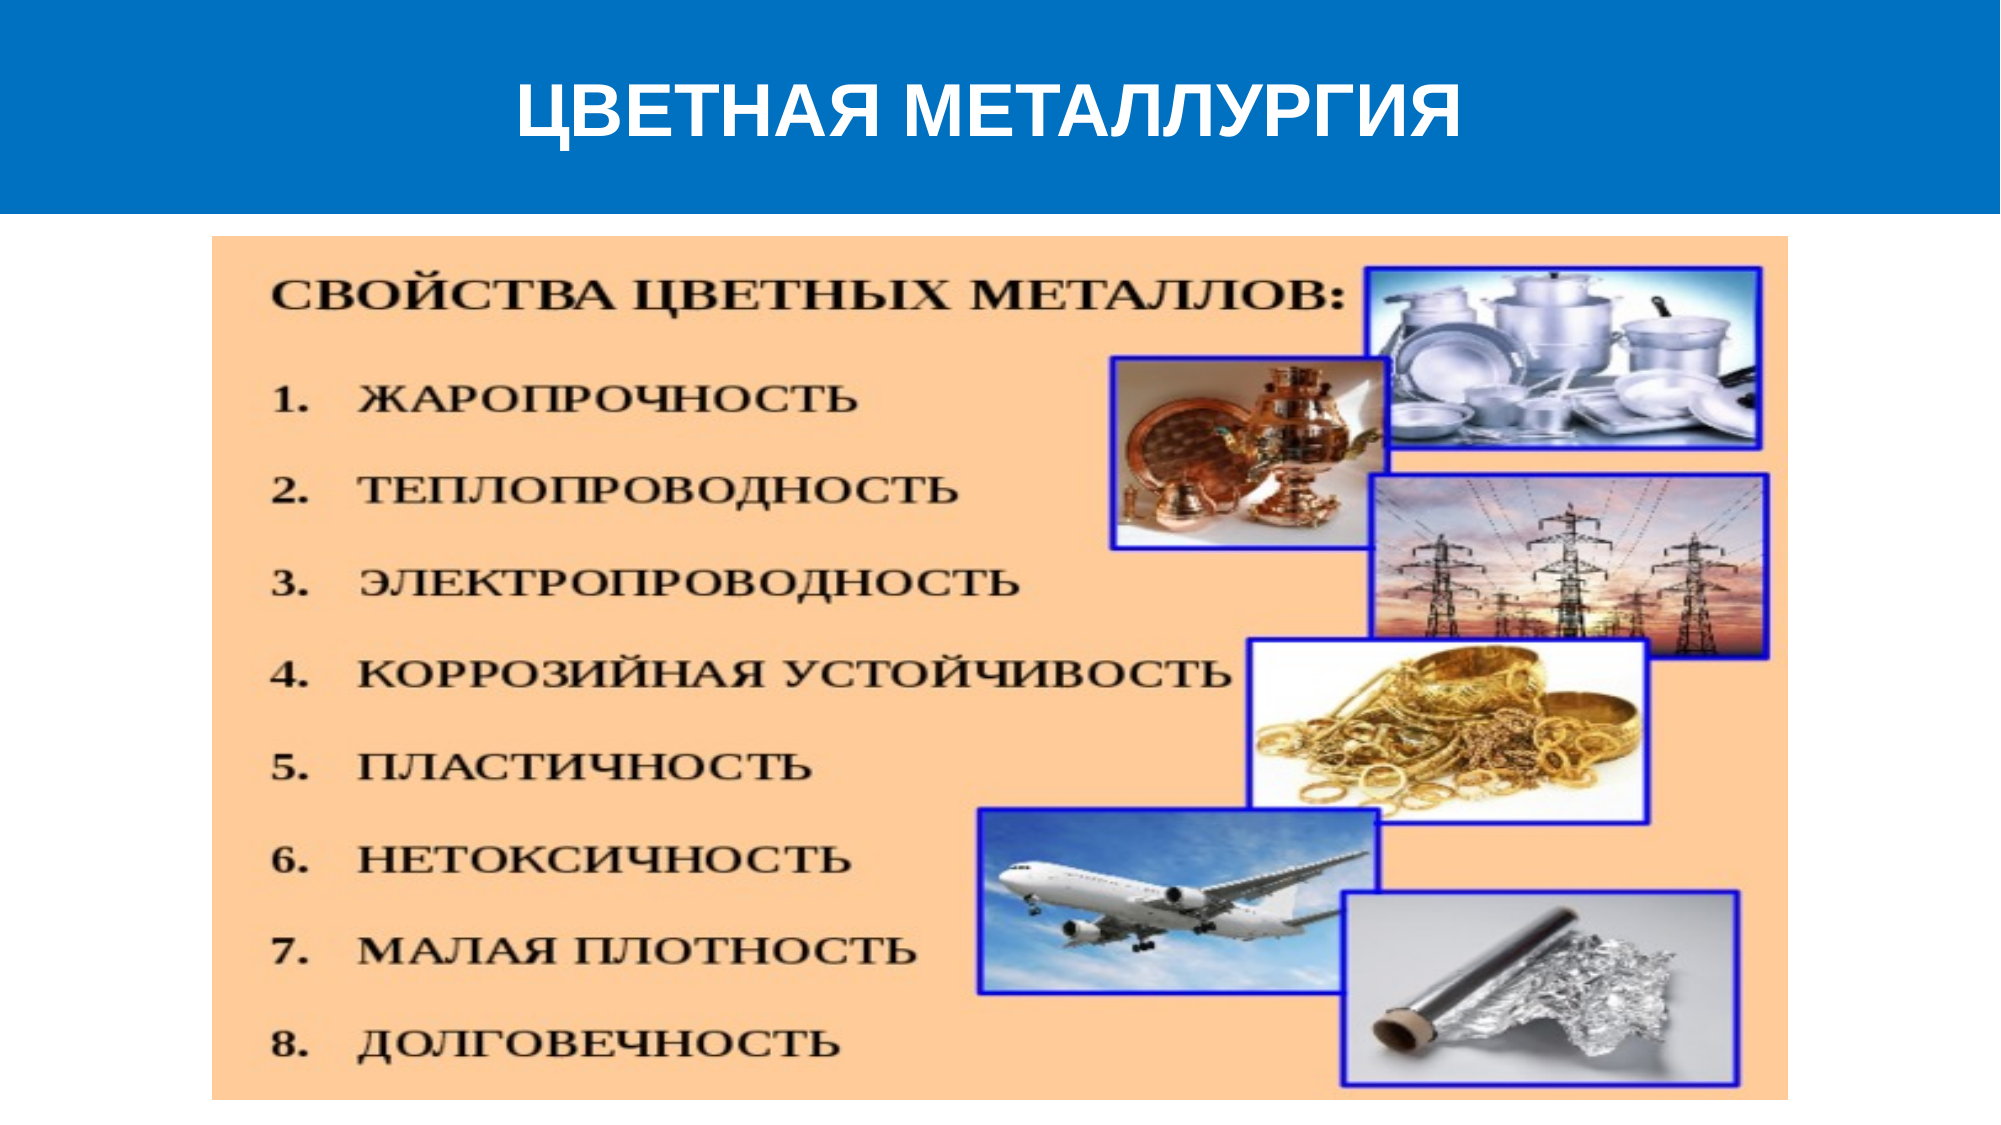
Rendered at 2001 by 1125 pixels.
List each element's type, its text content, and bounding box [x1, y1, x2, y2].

text_box ЦВЕТНАЯ МЕТАЛЛУРГИЯ [0, 0, 2000, 214]
picture [212, 236, 1788, 1101]
